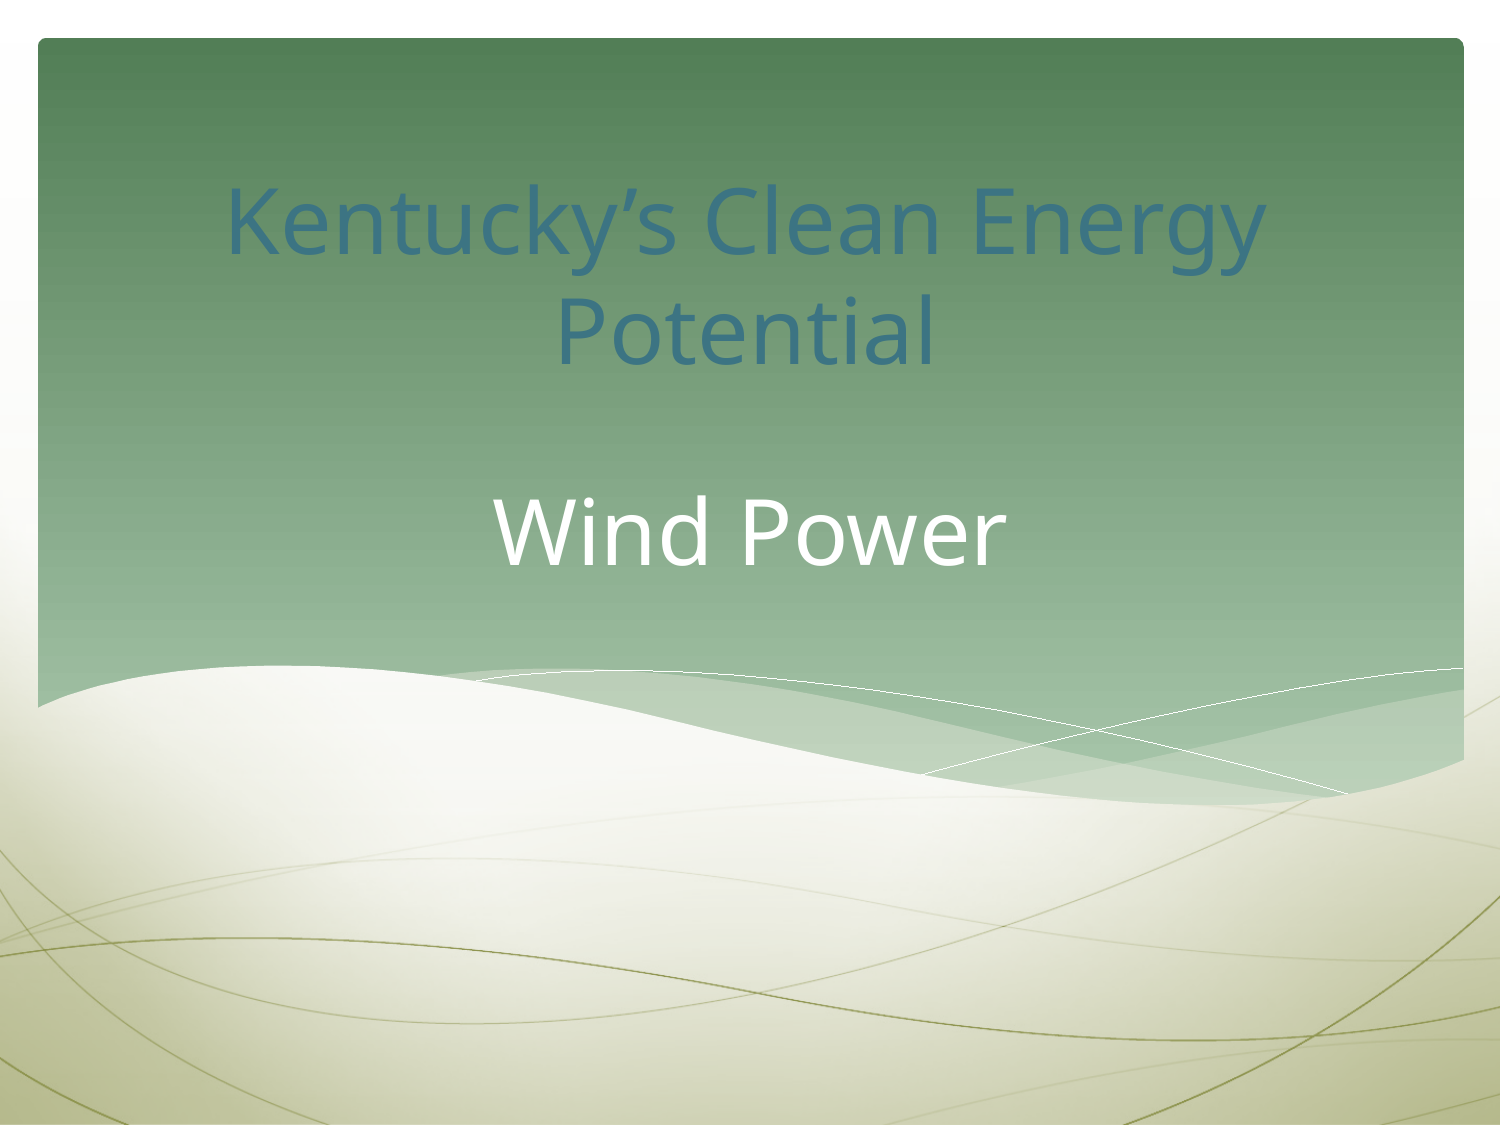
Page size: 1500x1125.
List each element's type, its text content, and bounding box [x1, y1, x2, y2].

list Kentucky’s Clean Energy Potential [108, 152, 1384, 390]
title Wind Power [113, 466, 1389, 679]
